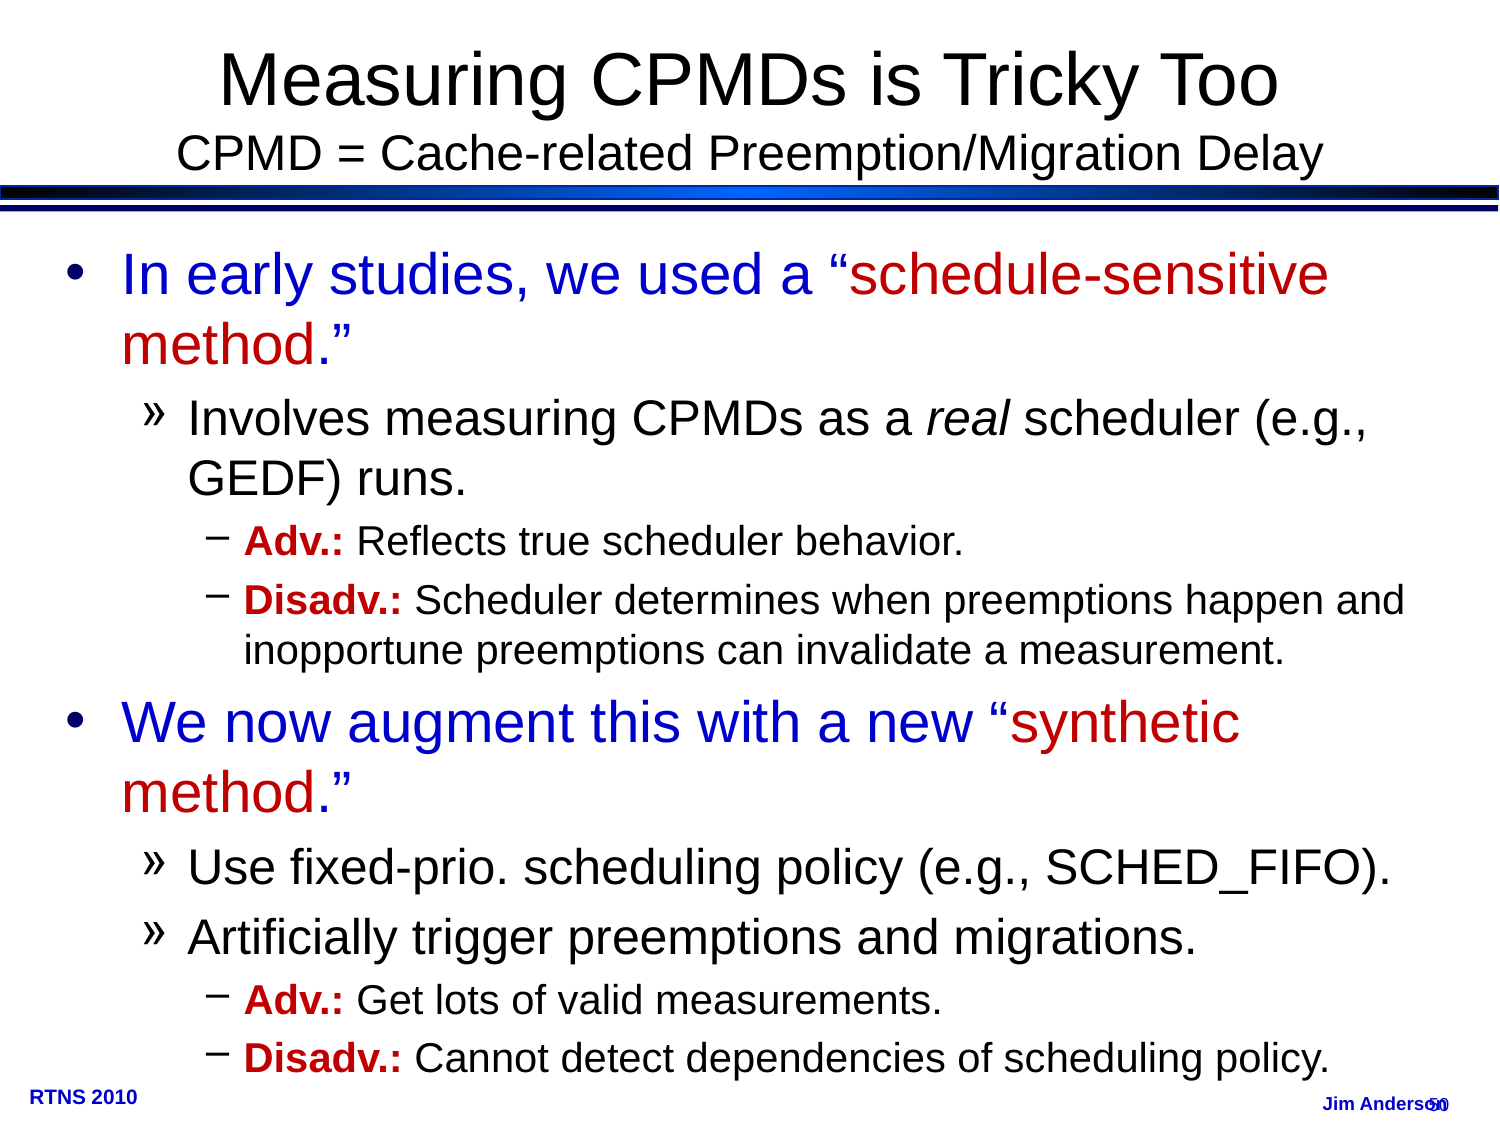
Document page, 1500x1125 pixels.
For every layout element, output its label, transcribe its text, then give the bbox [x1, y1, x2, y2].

list In early studies, we used a “schedule-sensitive method.” Involves measuring CPMDs as a real scheduler (e.g., GEDF) runs. Adv.: Reflects true scheduler behavior. Disadv.: Scheduler determines when preemptions happen and inopportune preemptions can invalidate a measurement. We now augment this with a new “synthetic method.” Use fixed-prio. scheduling policy (e.g., SCHED_FIFO). Artificially trigger preemptions and migrations. Adv.: Get lots of valid measurements. Disadv.: Cannot detect dependencies of scheduling policy. [50, 228, 1463, 1080]
title Measuring CPMDs is Tricky Too CPMD = Cache-related Preemption/Migration Delay [0, 0, 1500, 188]
